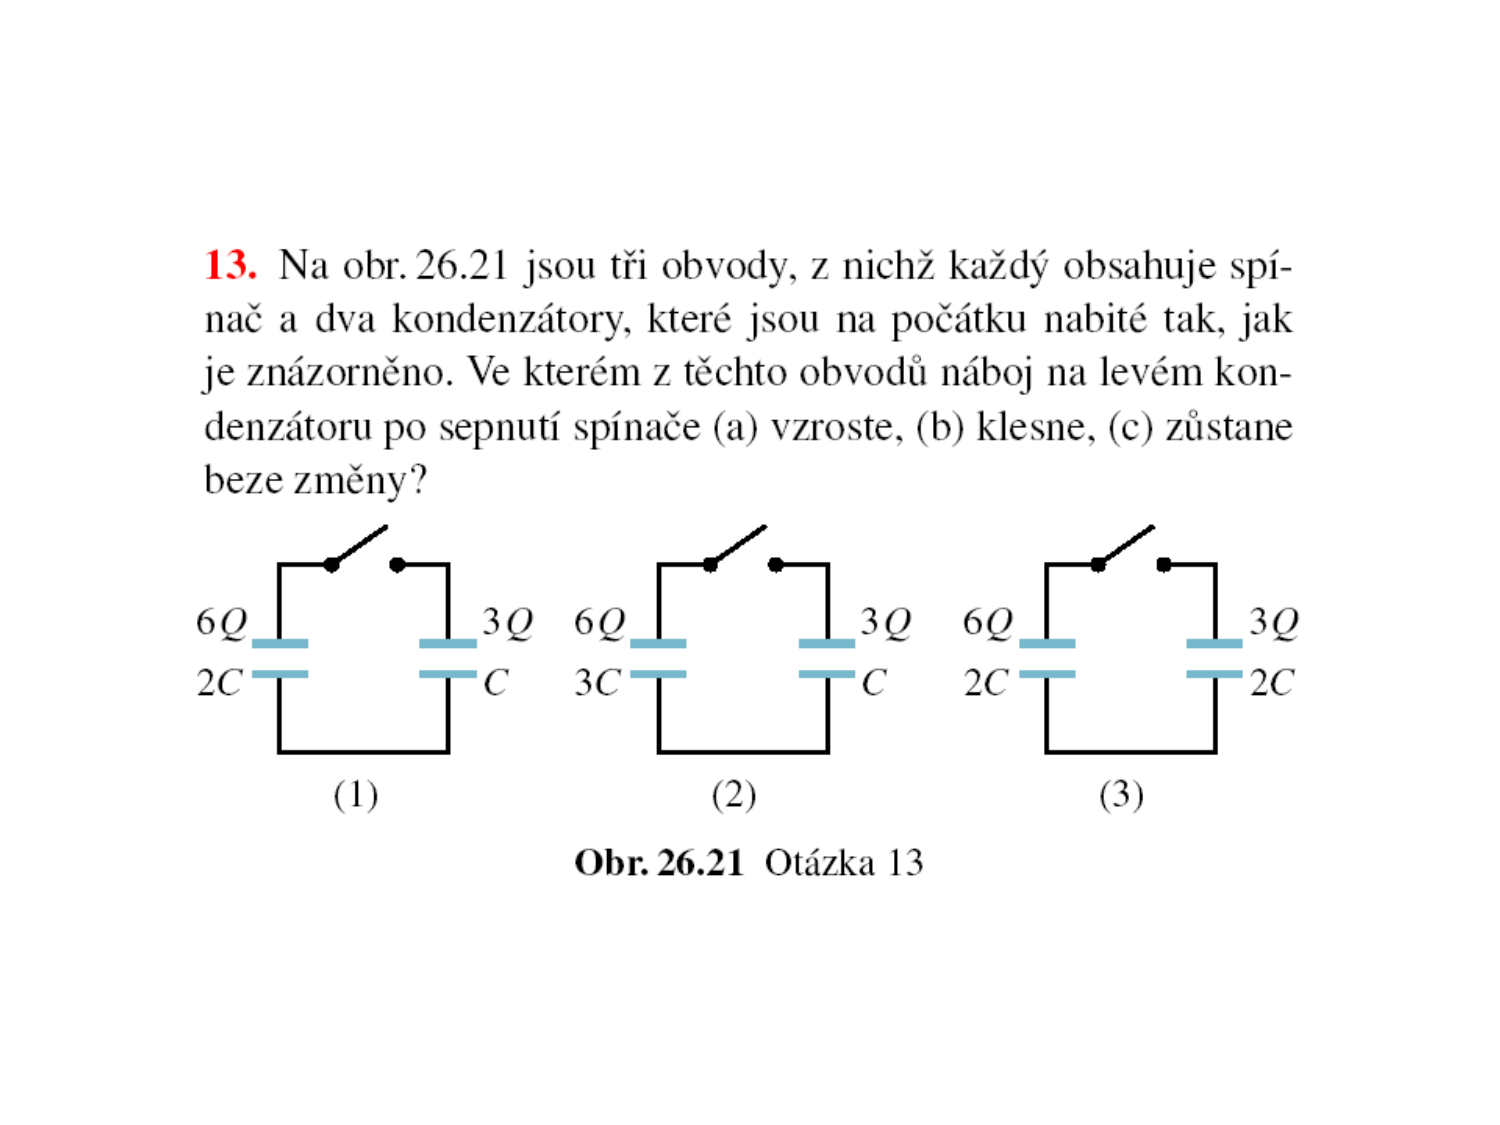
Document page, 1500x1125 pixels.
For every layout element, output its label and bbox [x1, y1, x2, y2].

picture [170, 215, 1330, 910]
